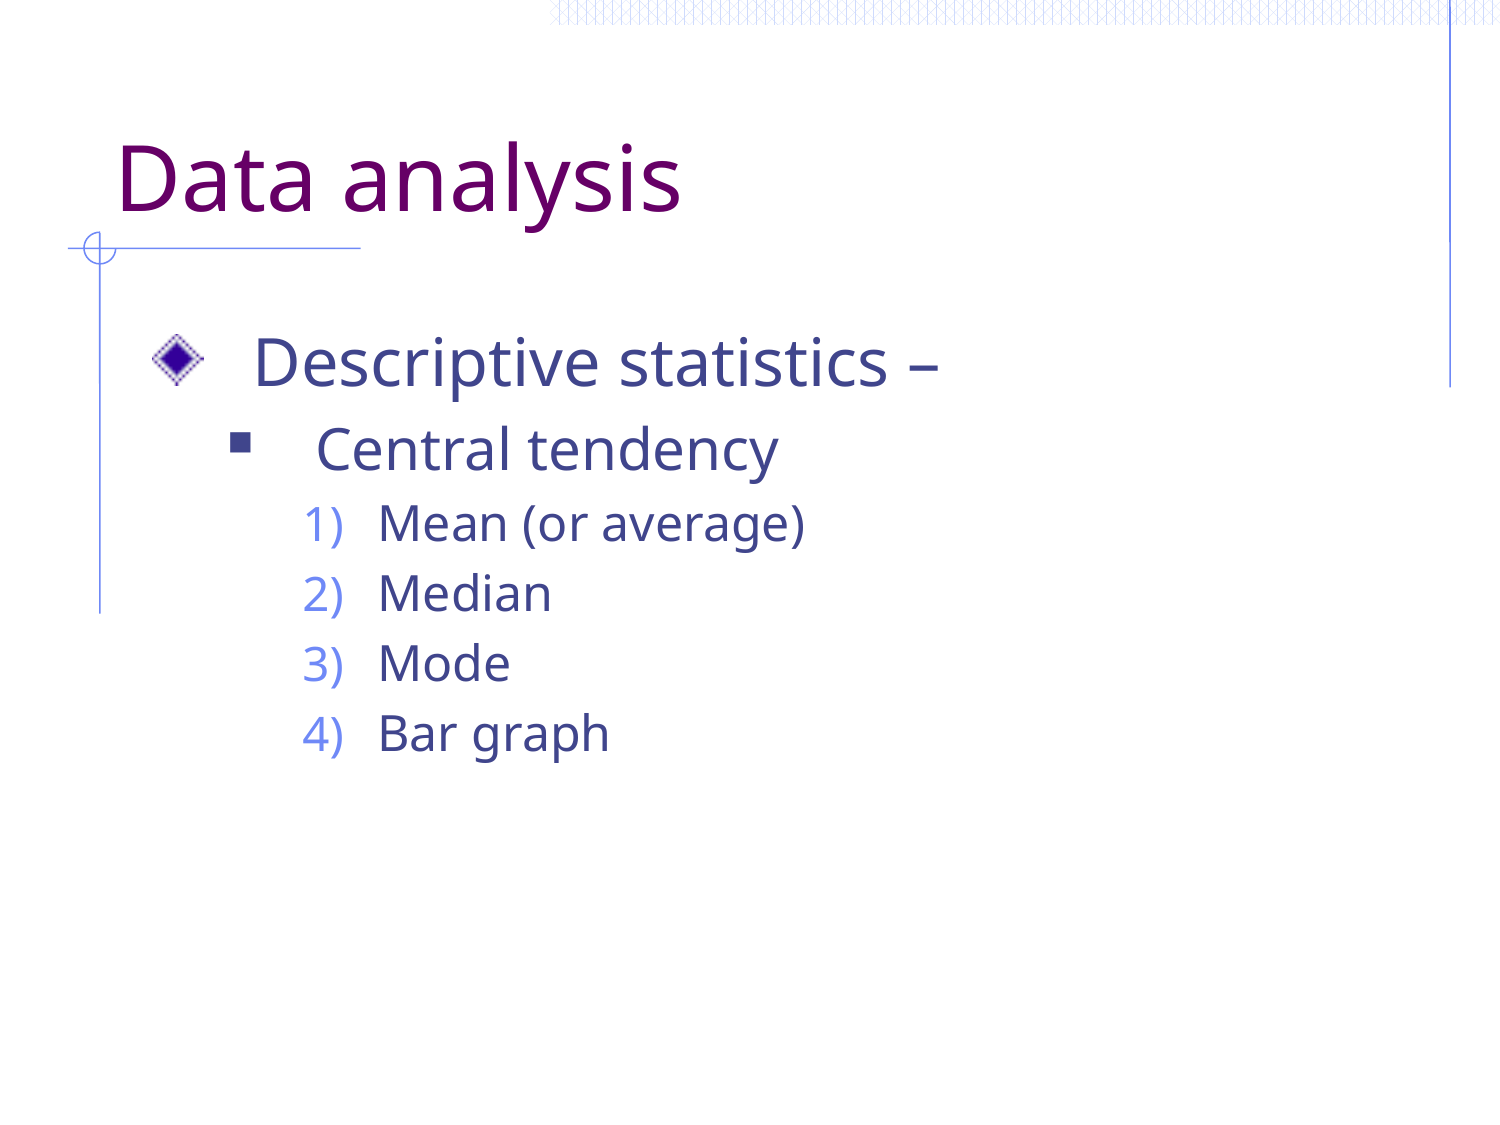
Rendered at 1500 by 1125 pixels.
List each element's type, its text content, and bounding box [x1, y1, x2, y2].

picture [152, 334, 204, 386]
title Data analysis [99, 50, 1375, 238]
list Descriptive statistics – Central tendency Mean (or average) Median Mode Bar graph [137, 312, 1413, 988]
